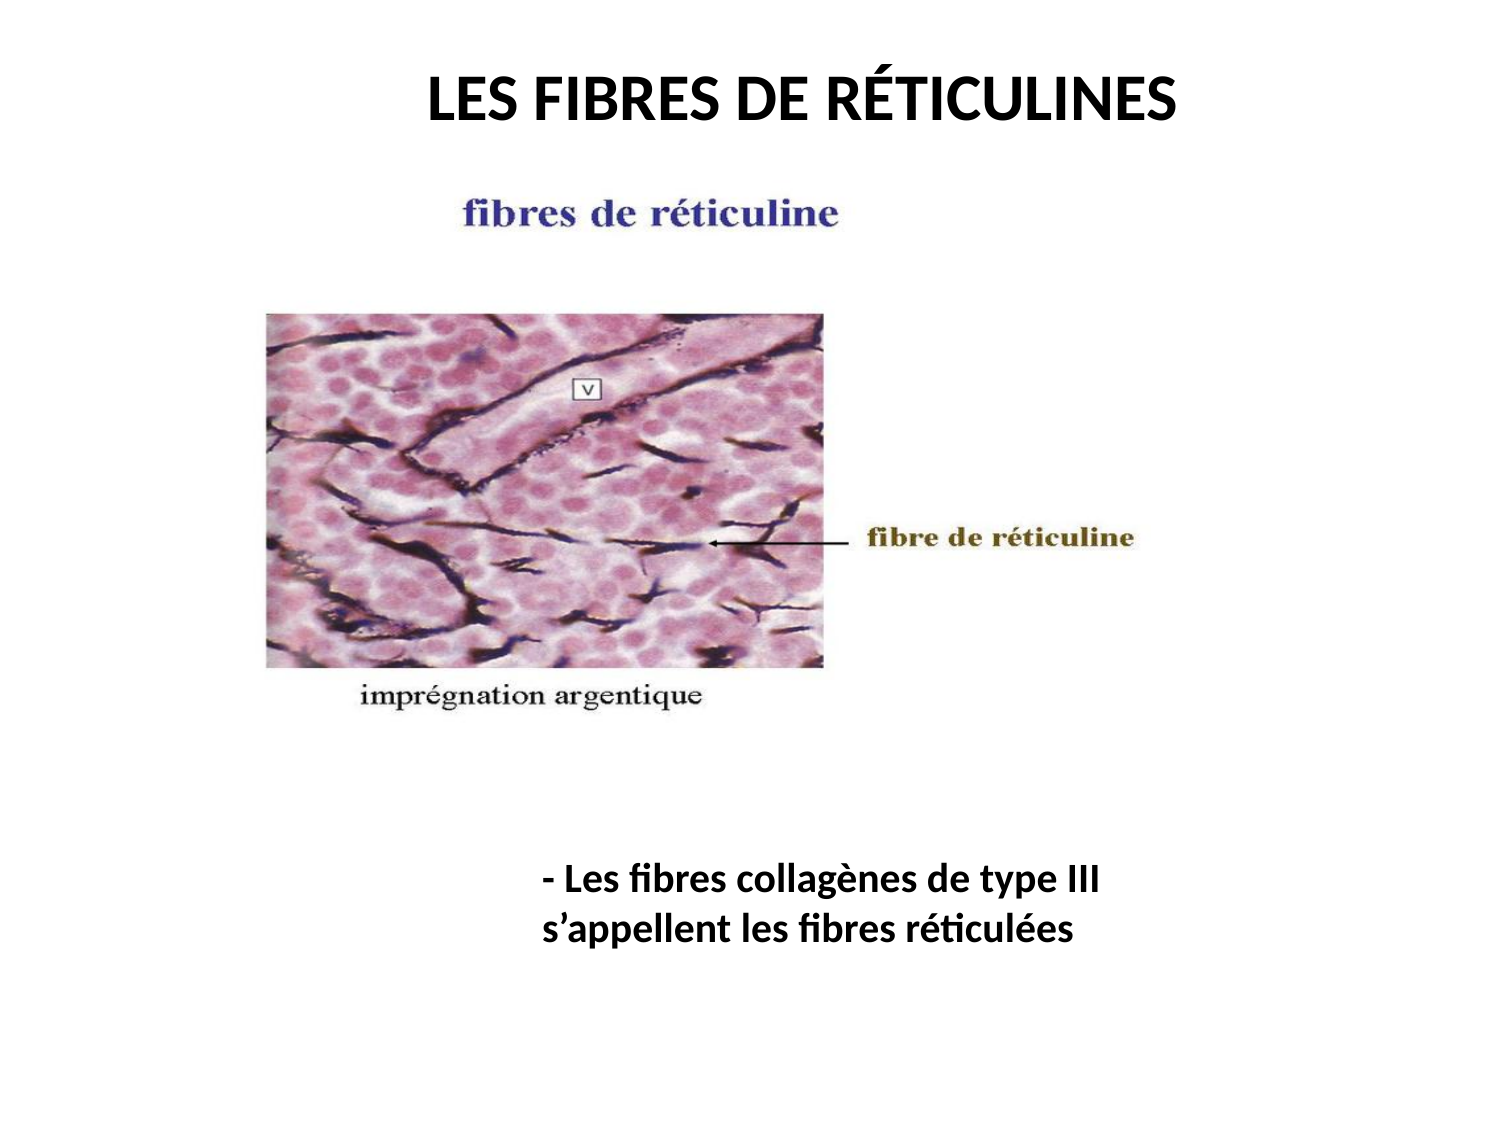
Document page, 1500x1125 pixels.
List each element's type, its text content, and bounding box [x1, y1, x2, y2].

picture [116, 163, 1173, 809]
text_box - Les fibres collagènes de type III s’appellent les fibres réticulées [527, 843, 1278, 959]
text_box LES FIBRES DE RÉTICULINES [262, 46, 1194, 142]
